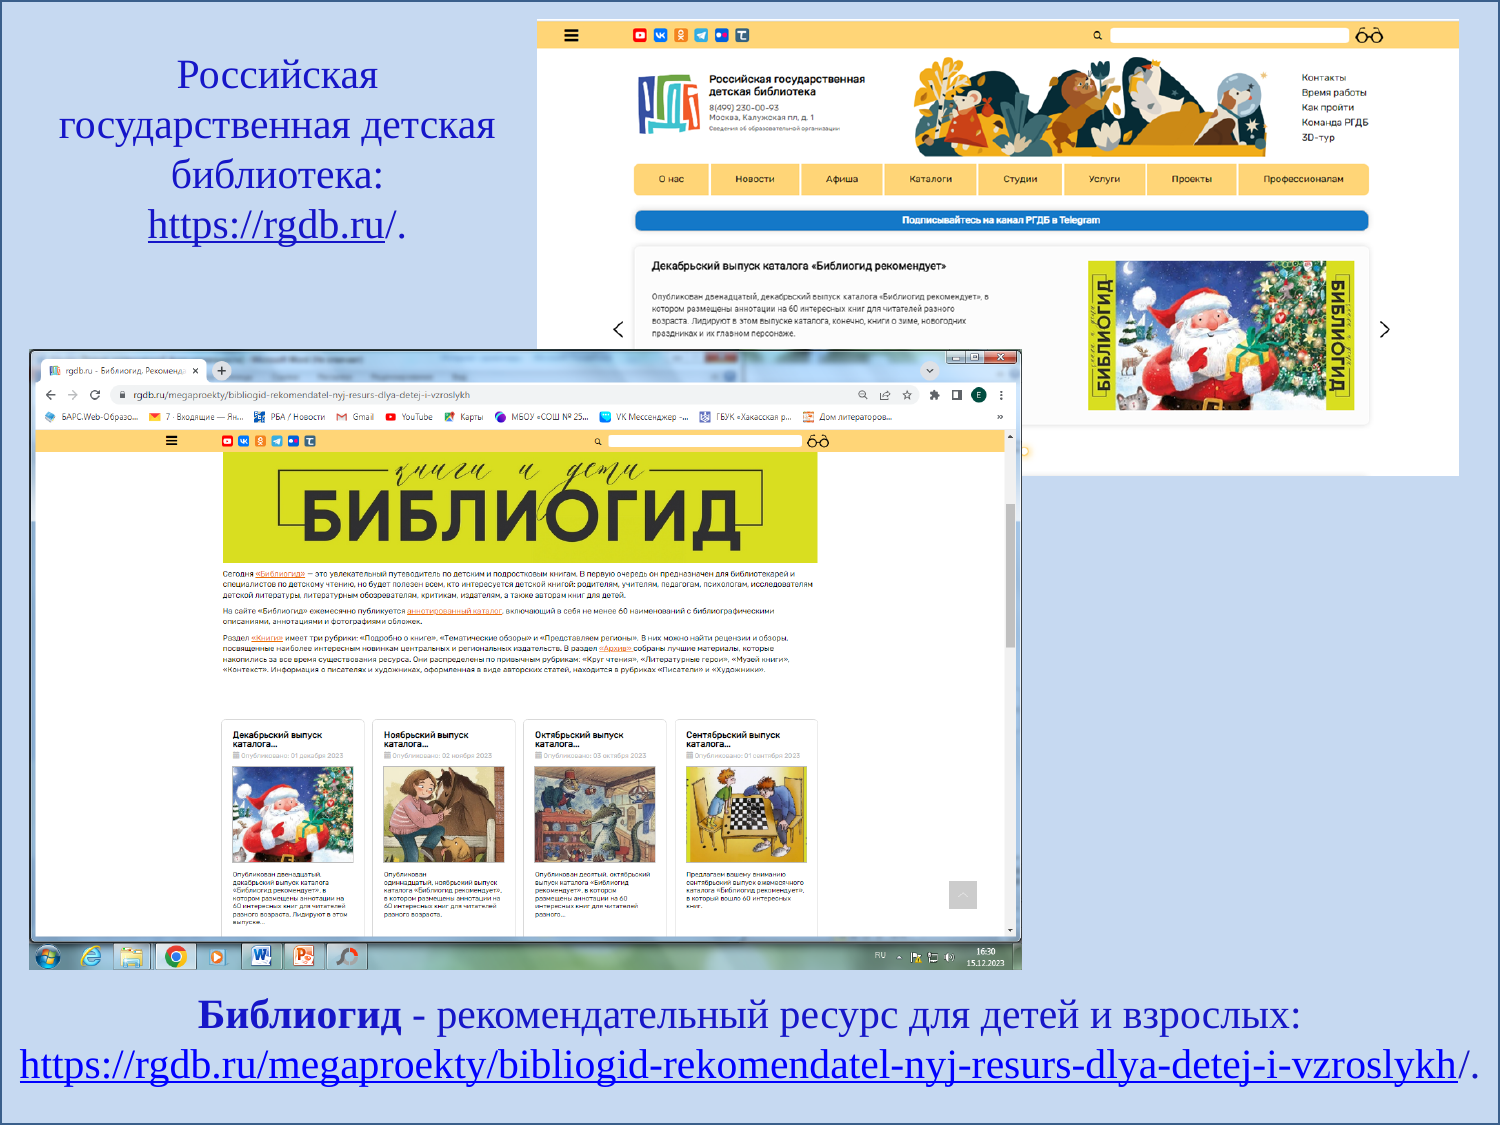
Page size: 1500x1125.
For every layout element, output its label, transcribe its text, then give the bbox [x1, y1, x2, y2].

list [537, 18, 1459, 476]
title Библиогид - рекомендательный ресурс для детей и взрослых: https://rgdb.ru/megaproekty/bibliogid-rekomendatel-nyj-resurs-dlya-detej-i-vzroslykh/. [0, 999, 1500, 1124]
text_box Ро [0, 0, 1500, 999]
text_box Российская государственная детская библиотека: https://rgdb.ru/. [29, 39, 526, 255]
picture [29, 349, 1022, 971]
